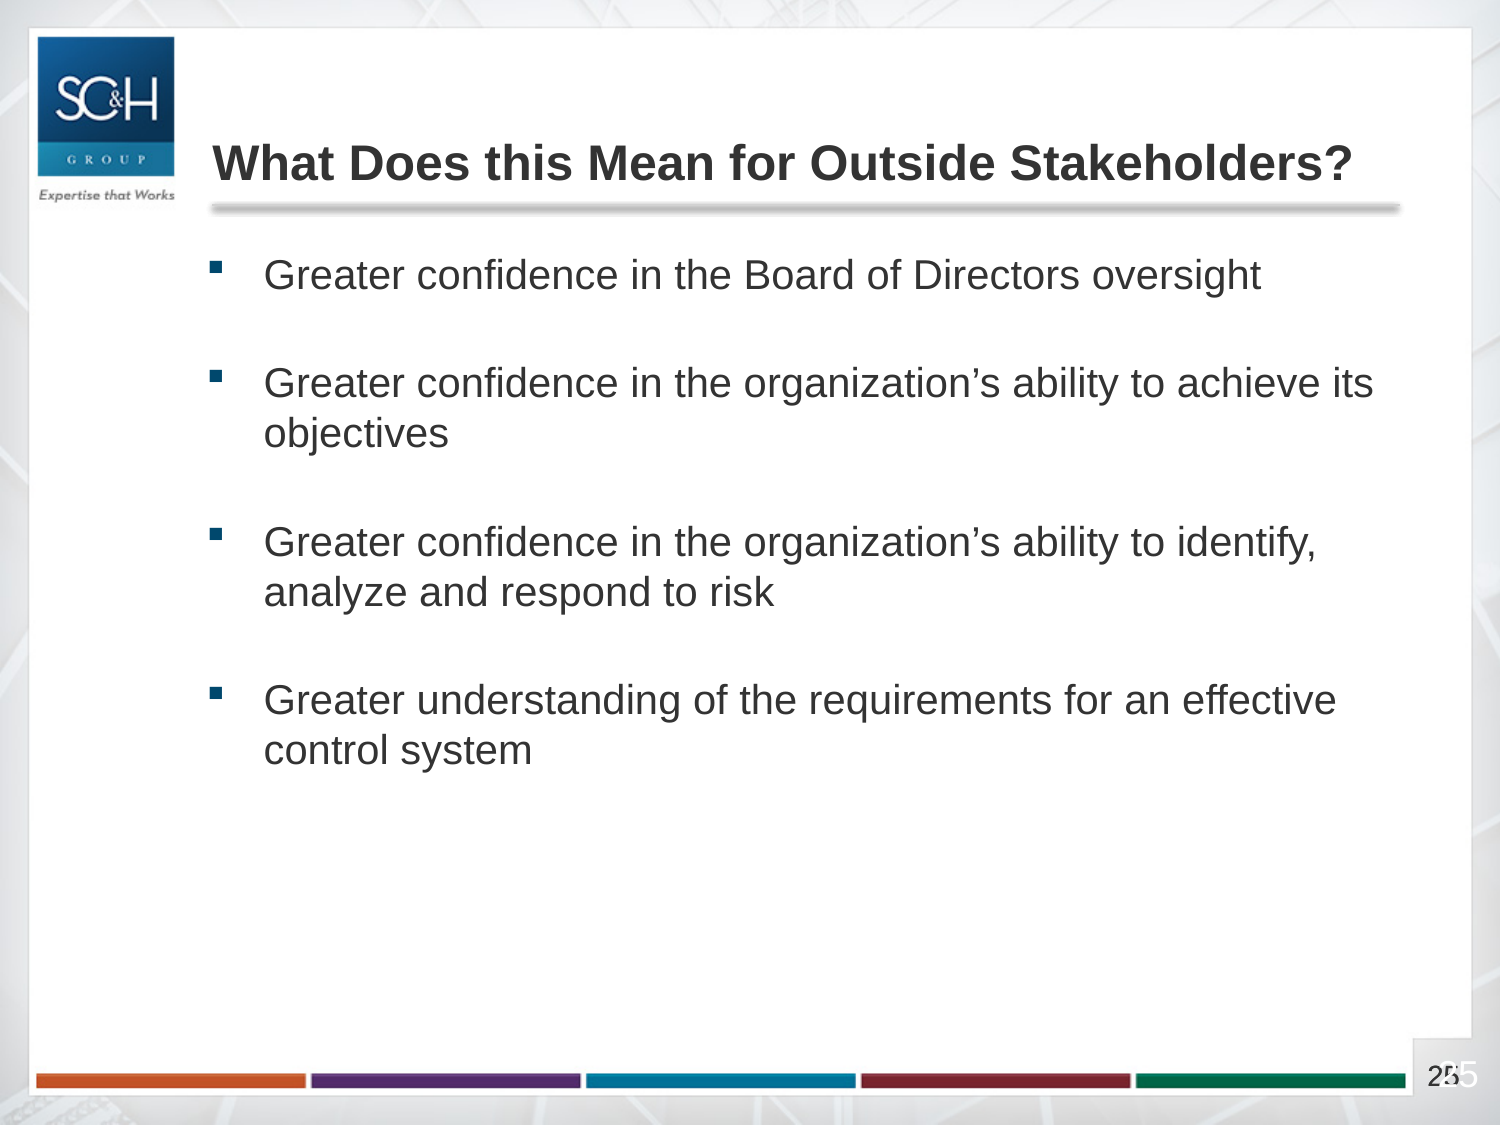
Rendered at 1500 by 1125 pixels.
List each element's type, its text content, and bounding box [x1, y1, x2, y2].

list Greater confidence in the Board of Directors oversight Greater confidence in the organization’s ability to achieve its objectives Greater confidence in the organization’s ability to identify, analyze and respond to risk Greater understanding of the requirements for an effective control system [187, 247, 1417, 900]
picture [0, 0, 1500, 1125]
slide_number 25 [1422, 1042, 1500, 1075]
title What Does this Mean for Outside Stakeholders? [212, 54, 1400, 191]
